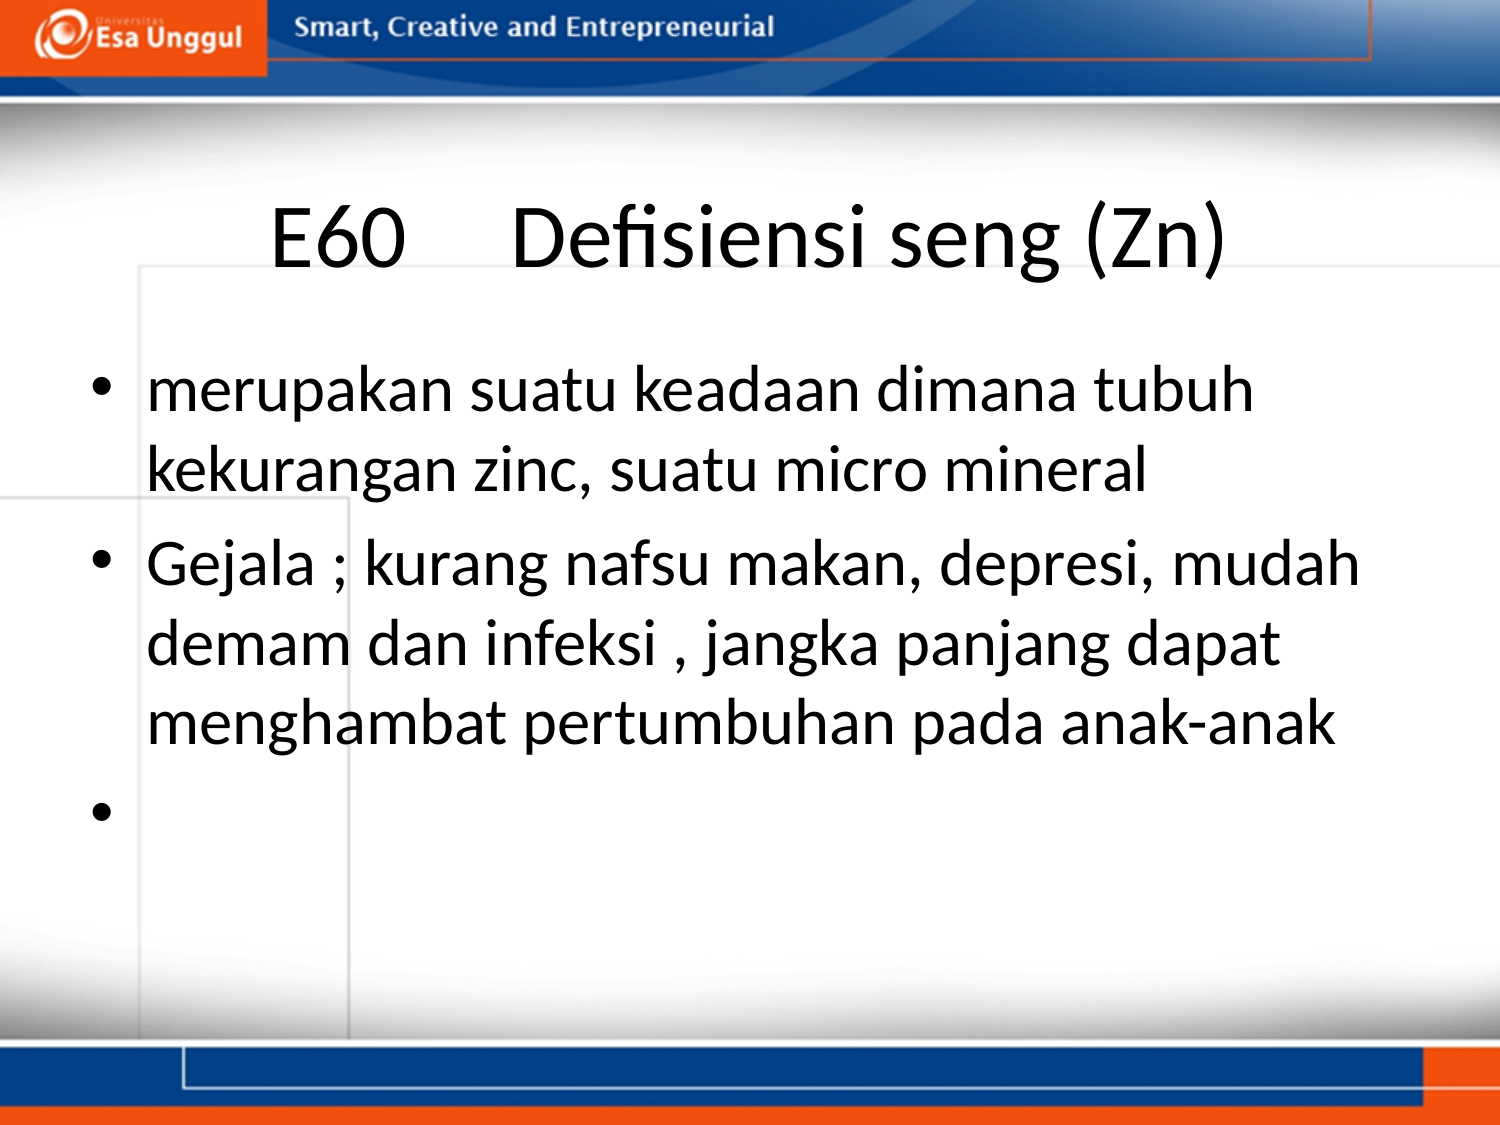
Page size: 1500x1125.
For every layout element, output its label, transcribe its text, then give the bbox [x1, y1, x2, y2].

title E60 Defisiensi seng (Zn) [75, 137, 1425, 325]
list merupakan suatu keadaan dimana tubuh kekurangan zinc, suatu micro mineral Gejala ; kurang nafsu makan, depresi, mudah demam dan infeksi , jangka panjang dapat menghambat pertumbuhan pada anak-anak [75, 337, 1425, 1005]
picture [0, 0, 1500, 1125]
